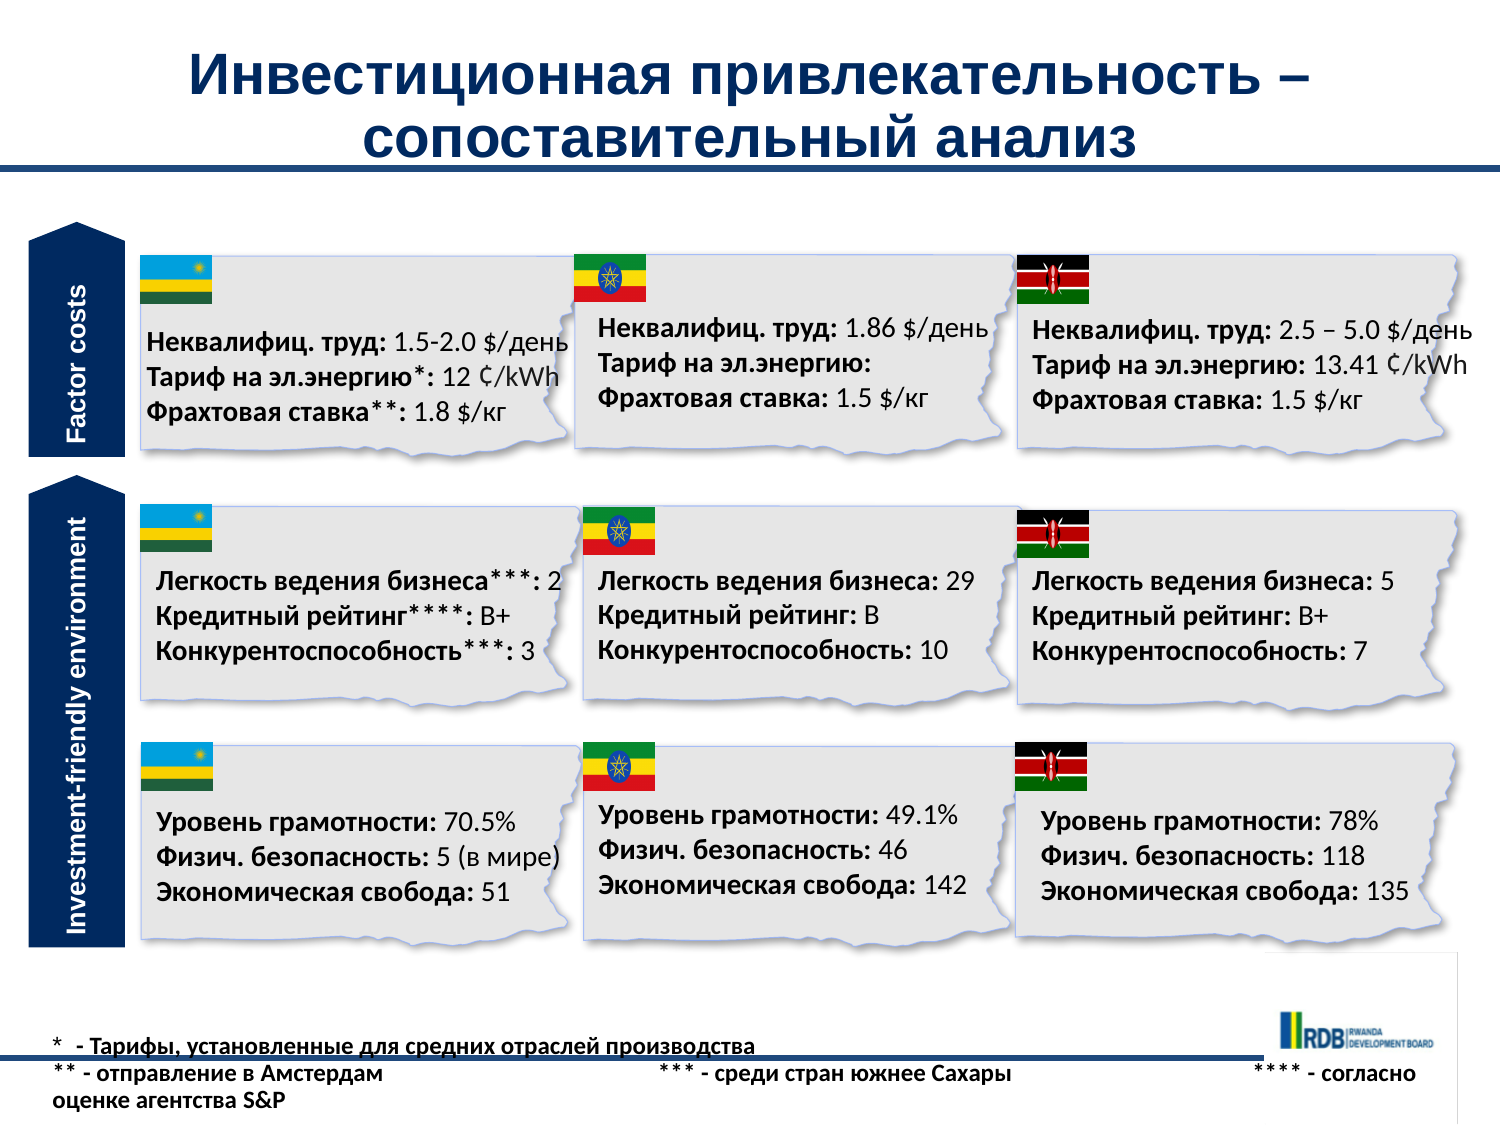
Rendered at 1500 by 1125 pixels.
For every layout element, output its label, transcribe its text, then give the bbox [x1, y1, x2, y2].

picture [140, 280, 212, 304]
text_box Factor costs [28, 221, 125, 457]
picture [195, 512, 204, 521]
text_box [583, 903, 1011, 947]
picture [574, 254, 646, 302]
text_box Легкость ведения бизнеса: 29 Кредитный рейтинг: B Конкурентоспособность: 10 [583, 553, 1001, 673]
picture [583, 742, 655, 791]
text_box [141, 915, 568, 946]
text_box [1017, 674, 1445, 711]
text_box Уровень грамотности: 49.1% Физич. безопасность: 46 Экономическая свобода: 142 [605, 788, 994, 908]
picture [1017, 255, 1089, 304]
text_box [140, 561, 568, 707]
picture [140, 529, 212, 553]
text_box Неквалифиц. труд: 1.5-2.0 $/день Тариф на эл.энергию*: 12 ¢/kWh Фрахтовая ставка**: 1.8 $/кг [131, 314, 583, 435]
text_box Неквалифиц. труд: 2.5 – 5.0 $/день Тариф на эл.энергию: 13.41 ¢/kWh Фрахтовая ставка: 1.5 $/кг [1017, 303, 1500, 423]
picture [583, 507, 655, 555]
text_box [583, 673, 1010, 707]
picture [1263, 952, 1460, 1125]
picture [1015, 742, 1087, 791]
text_box [659, 746, 1013, 873]
text_box [1017, 423, 1445, 455]
text_box Легкость ведения бизнеса***: 2 Кредитный рейтинг****: B+ Конкурентоспособность***: 3 [141, 553, 583, 674]
text_box Инвестиционная привлекательность – сопоставительный анализ [41, 43, 1459, 165]
text_box Неквалифиц. труд: 1.86 $/день Тариф на эл.энергию: Фрахтовая ставка: 1.5 $/кг [583, 301, 1018, 501]
text_box Уровень грамотности: 70.5% Физич. безопасность: 5 (в мире) Экономическая свобода: 51 [141, 794, 605, 915]
text_box [214, 506, 579, 553]
picture [1017, 510, 1089, 558]
text_box * - Тарифы, установленные для средних отраслей производства ** - отправление в Амстердам *** - среди стран южнее Сахары **** - согласно оценке агентства S&P [52, 1067, 1258, 1115]
text_box [1088, 743, 1456, 868]
text_box [653, 505, 1020, 599]
text_box [215, 745, 578, 794]
text_box Investment-friendly environment [28, 474, 125, 948]
text_box [1086, 254, 1458, 303]
text_box [1015, 798, 1442, 944]
text_box [574, 435, 583, 449]
picture [195, 263, 203, 272]
text_box Уровень грамотности: 78% Физич. безопасность: 118 Экономическая свобода: 135 [1026, 793, 1426, 914]
text_box [646, 254, 1014, 301]
picture [141, 767, 213, 791]
text_box [140, 435, 566, 457]
text_box Легкость ведения бизнеса: 5 Кредитный рейтинг: B+ Конкурентоспособность: 7 [1017, 553, 1447, 674]
text_box [1090, 510, 1458, 568]
text_box [140, 256, 572, 314]
picture [196, 750, 204, 759]
